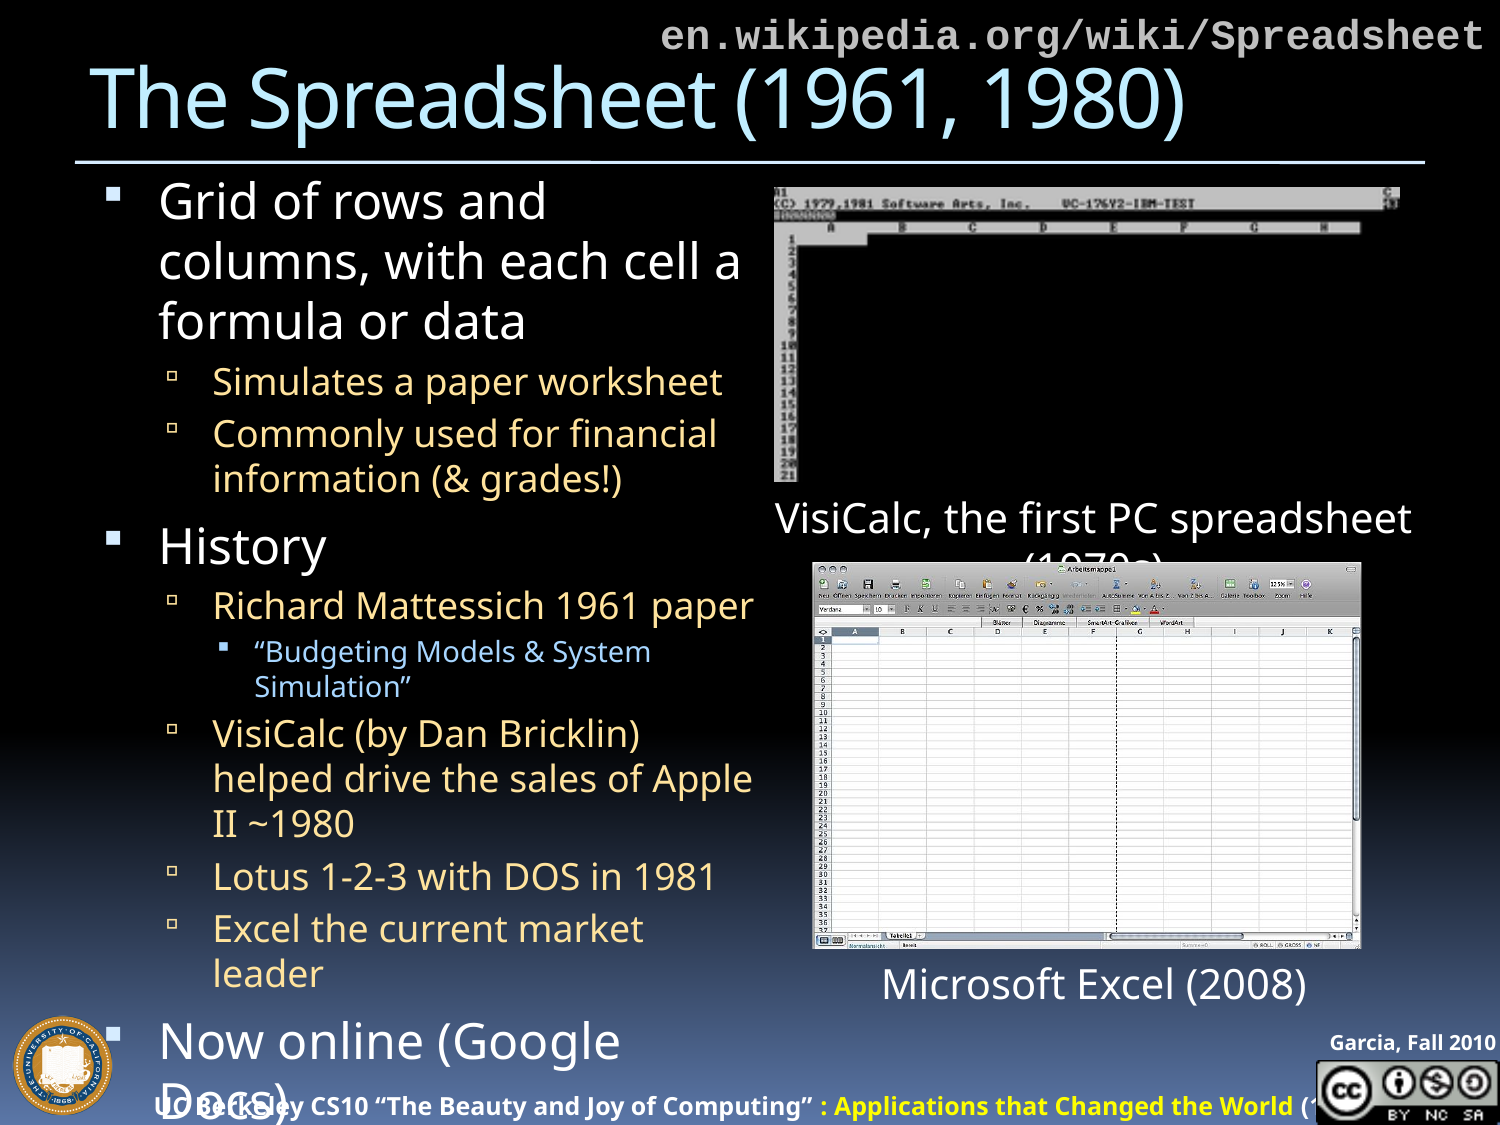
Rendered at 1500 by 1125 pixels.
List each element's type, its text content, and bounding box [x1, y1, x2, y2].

text_box Microsoft Excel (2008) [774, 950, 1413, 1015]
list Grid of rows and columns, with each cell a formula or data Simulates a paper worksheet Commonly used for financial information (& grades!) History Richard Mattessich 1961 paper “Budgeting Models & System Simulation” VisiCalc (by Dan Bricklin) helped drive the sales of Apple II ~1980 Lotus 1-2-3 with DOS in 1981 Excel the current market leader Now online (Google Docs) [75, 163, 776, 1034]
picture [811, 562, 1362, 950]
text_box en.wikipedia.org/wiki/Spreadsheet [0, 0, 1500, 65]
text_box VisiCalc, the first PC spreadsheet (1970s) [724, 484, 1463, 600]
picture [1316, 1060, 1500, 1125]
title The Spreadsheet (1961, 1980) [75, 65, 1425, 163]
picture [12, 1015, 113, 1116]
picture [774, 186, 1401, 482]
